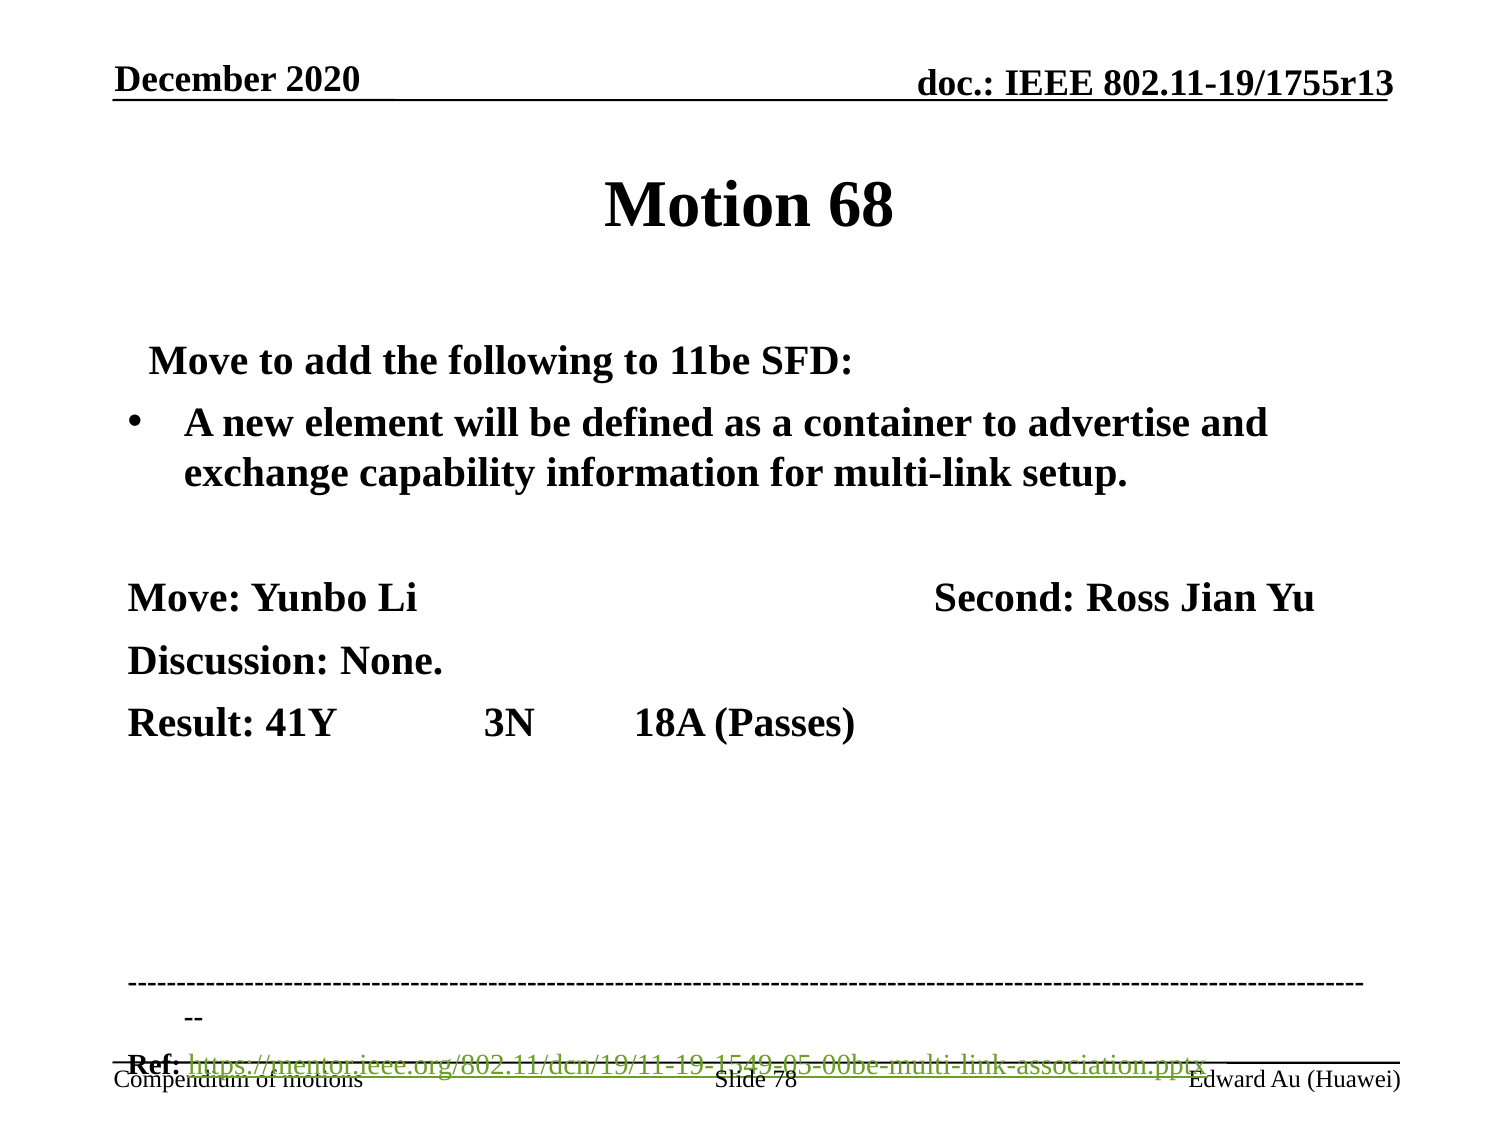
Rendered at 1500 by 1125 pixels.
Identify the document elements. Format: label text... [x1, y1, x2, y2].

title Motion 68 [112, 112, 1388, 288]
slide_number Slide 78 [712, 1061, 800, 1123]
list Move to add the following to 11be SFD: A new element will be defined as a container to advertise and exchange capability information for multi-link setup. Move: Yunbo Li Second: Ross Jian Yu Discussion: None. Result: 41Y 3N 18A (Passes) --------------------------------------------------------------------------------------------------------------------------------- Ref: https://mentor.ieee.org/802.11/dcn/19/11-19-1549-05-00be-multi-link-association.pptx [112, 324, 1388, 1063]
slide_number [114, 54, 423, 100]
footer Edward Au (Huawei) [878, 1061, 1402, 1093]
